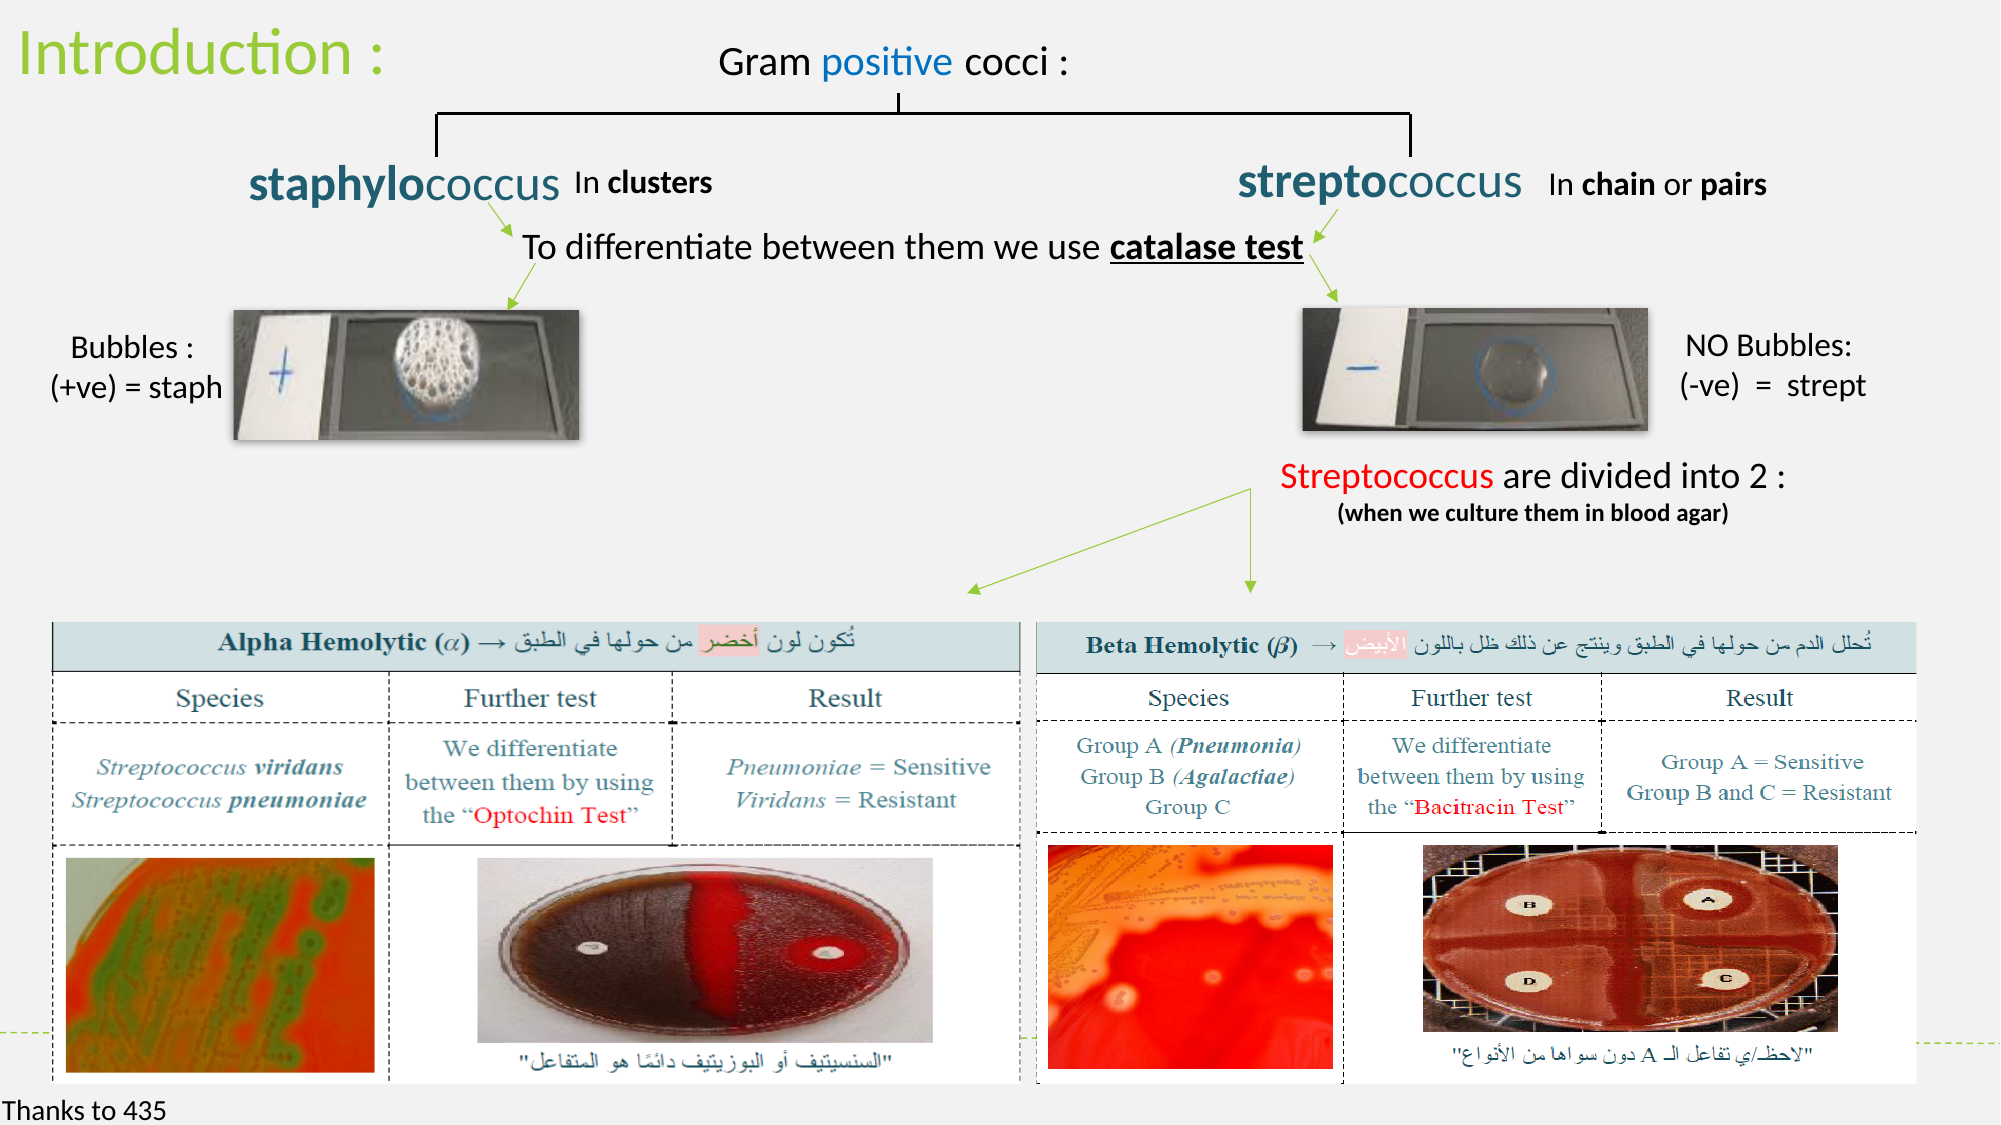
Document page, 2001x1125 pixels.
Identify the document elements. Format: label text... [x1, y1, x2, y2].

text_box Gram positive cocci : [703, 17, 1095, 93]
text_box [487, 202, 513, 238]
picture [233, 310, 580, 440]
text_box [967, 489, 1250, 594]
picture [51, 622, 1021, 1084]
picture [1036, 622, 1917, 1084]
text_box To differentiate between them we use catalase test [507, 214, 1372, 274]
text_box Thanks to 435 [0, 1083, 279, 1125]
text_box streptococcus [1223, 139, 1648, 215]
text_box staphylococcus [233, 142, 669, 218]
text_box Introduction : [2, 0, 403, 96]
text_box In chain or pairs [1533, 154, 1969, 210]
text_box In clusters [559, 152, 995, 208]
picture [1302, 308, 1649, 431]
text_box Bubbles : (+ve) = staph [0, 318, 233, 413]
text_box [1313, 209, 1338, 244]
text_box NO Bubbles: (-ve) = strept [1649, 315, 2000, 411]
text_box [1309, 254, 1338, 303]
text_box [507, 263, 536, 311]
text_box Streptococcus are divided into 2 : (when we culture them in blood agar) [1250, 443, 1817, 534]
